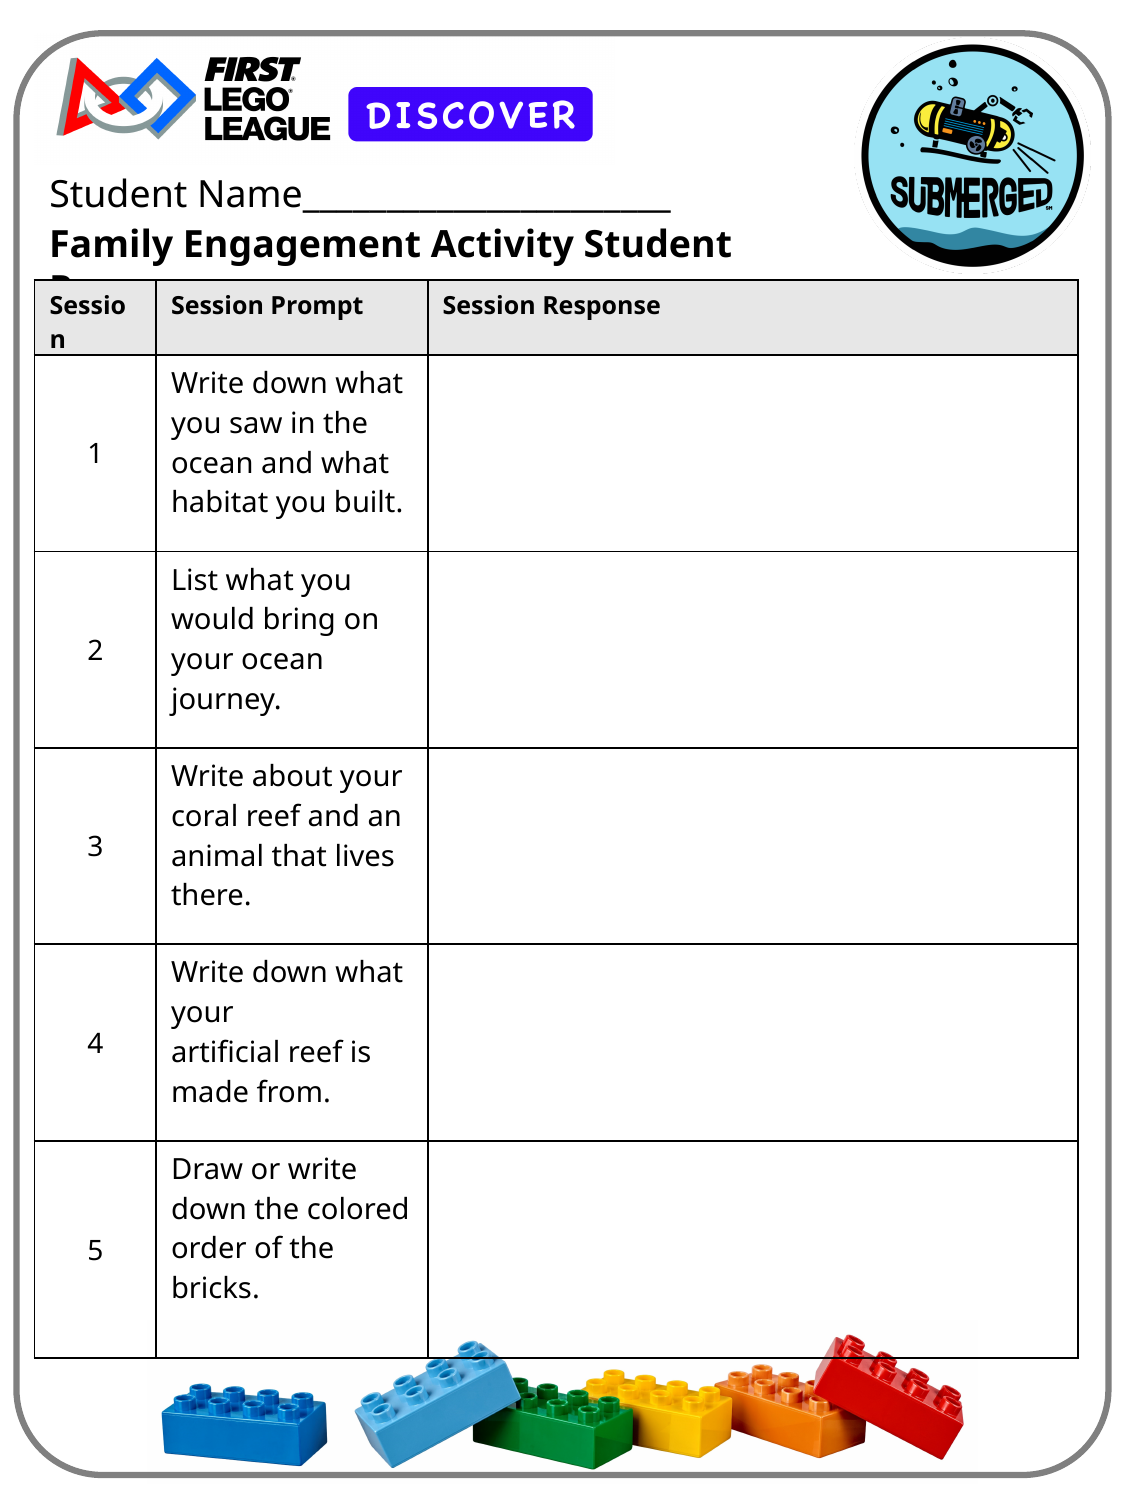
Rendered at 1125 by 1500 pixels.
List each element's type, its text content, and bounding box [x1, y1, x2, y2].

table_cell List what you would bring on your ocean journey. [157, 552, 427, 747]
table_cell [429, 749, 1077, 943]
text_box [15, 65, 147, 1477]
text_box Student Name______________________ [34, 162, 783, 223]
table_cell Draw or write down the colored order of the bricks. [157, 1142, 427, 1320]
table_cell [429, 552, 1077, 747]
table_cell 5 [35, 1142, 155, 1357]
picture [34, 33, 615, 165]
table_cell 1 [35, 356, 155, 551]
text_box Family Engagement Activity Student Page [34, 223, 783, 279]
table_cell [429, 945, 1077, 1140]
table_cell 2 [35, 552, 155, 747]
table_cell Write down what you saw in the ocean and what habitat you built. [157, 356, 427, 551]
picture [854, 37, 1091, 274]
table_cell 4 [35, 945, 155, 1140]
table_cell [429, 356, 1077, 551]
table_cell Write about your coral reef and an animal that lives there. [157, 749, 427, 943]
text_box [90, 32, 1110, 1477]
table_header Session [35, 281, 155, 354]
table_cell [429, 1142, 1077, 1357]
picture [147, 1320, 978, 1484]
table_header Session Prompt [157, 281, 427, 354]
table_cell Write down what your artificial reef is made from. [157, 945, 427, 1140]
table_header Session Response [429, 281, 1077, 354]
table_cell 3 [35, 749, 155, 943]
